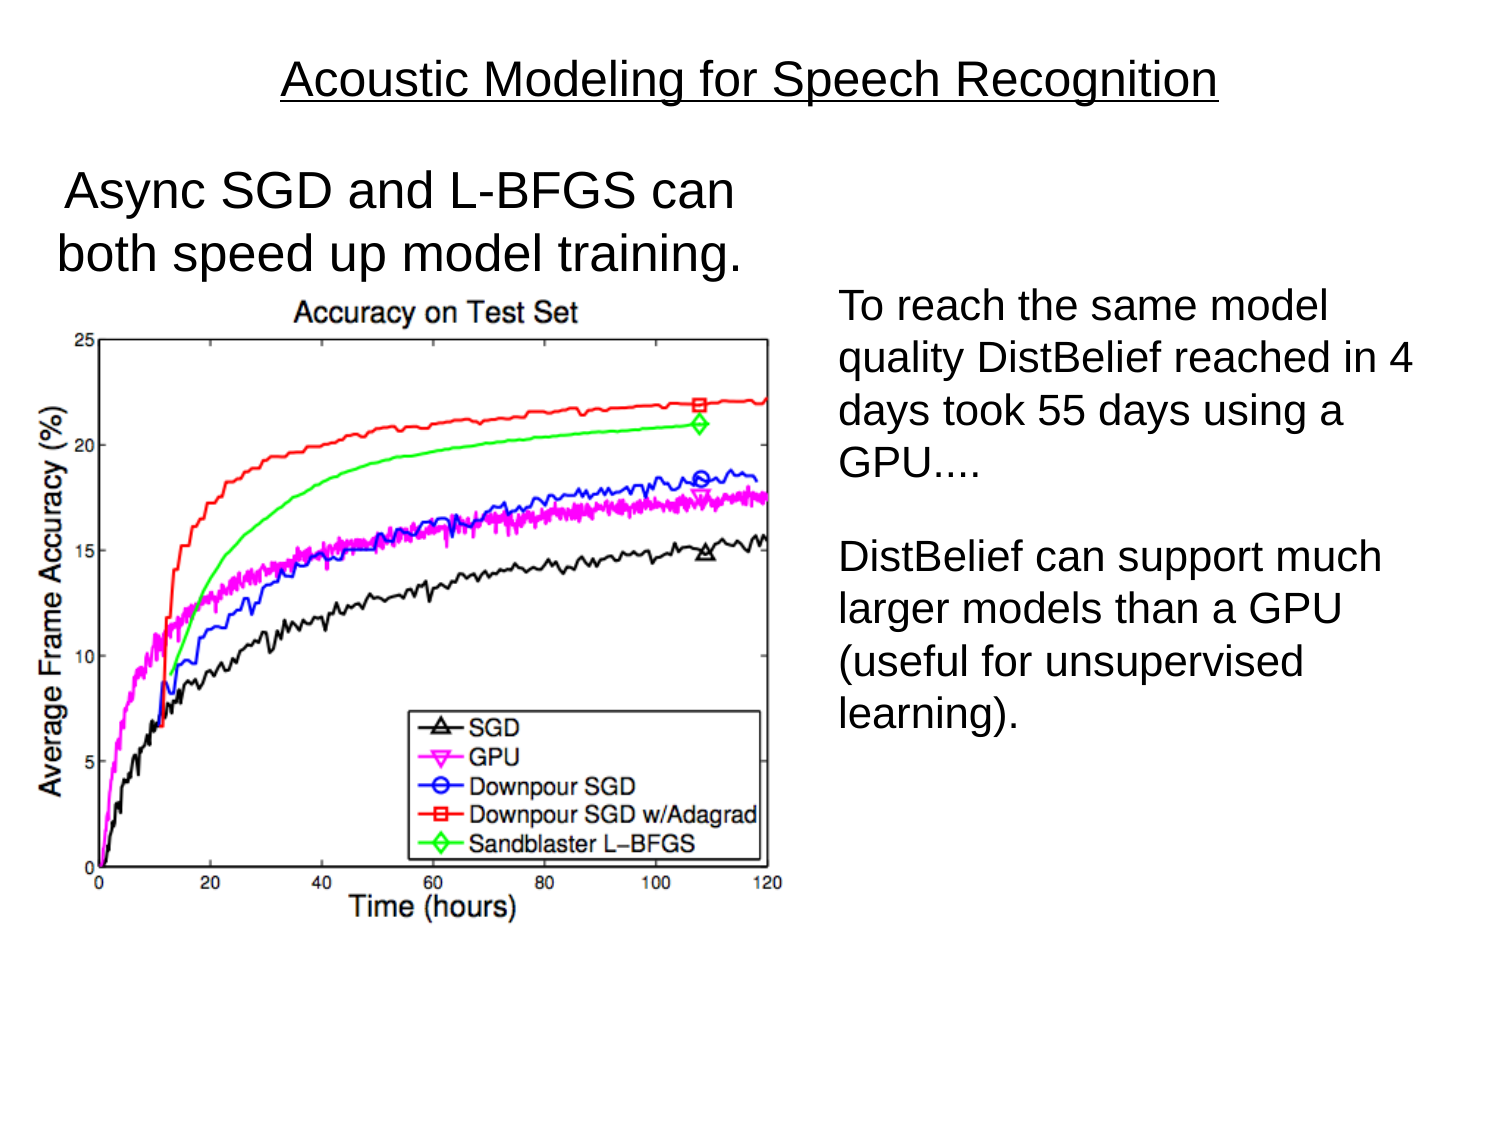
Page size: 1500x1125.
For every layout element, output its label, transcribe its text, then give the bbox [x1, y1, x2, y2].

text_box Acoustic Modeling for Speech Recognition [10, 35, 1489, 119]
text_box Async SGD and L-BFGS can both speed up model training. [21, 153, 779, 285]
text_box DistBelief can support much larger models than a GPU (useful for unsupervised learning). [838, 549, 1468, 716]
text_box To reach the same model quality DistBelief reached in 4 days took 55 days using a GPU.... [838, 298, 1455, 465]
picture [33, 298, 799, 937]
